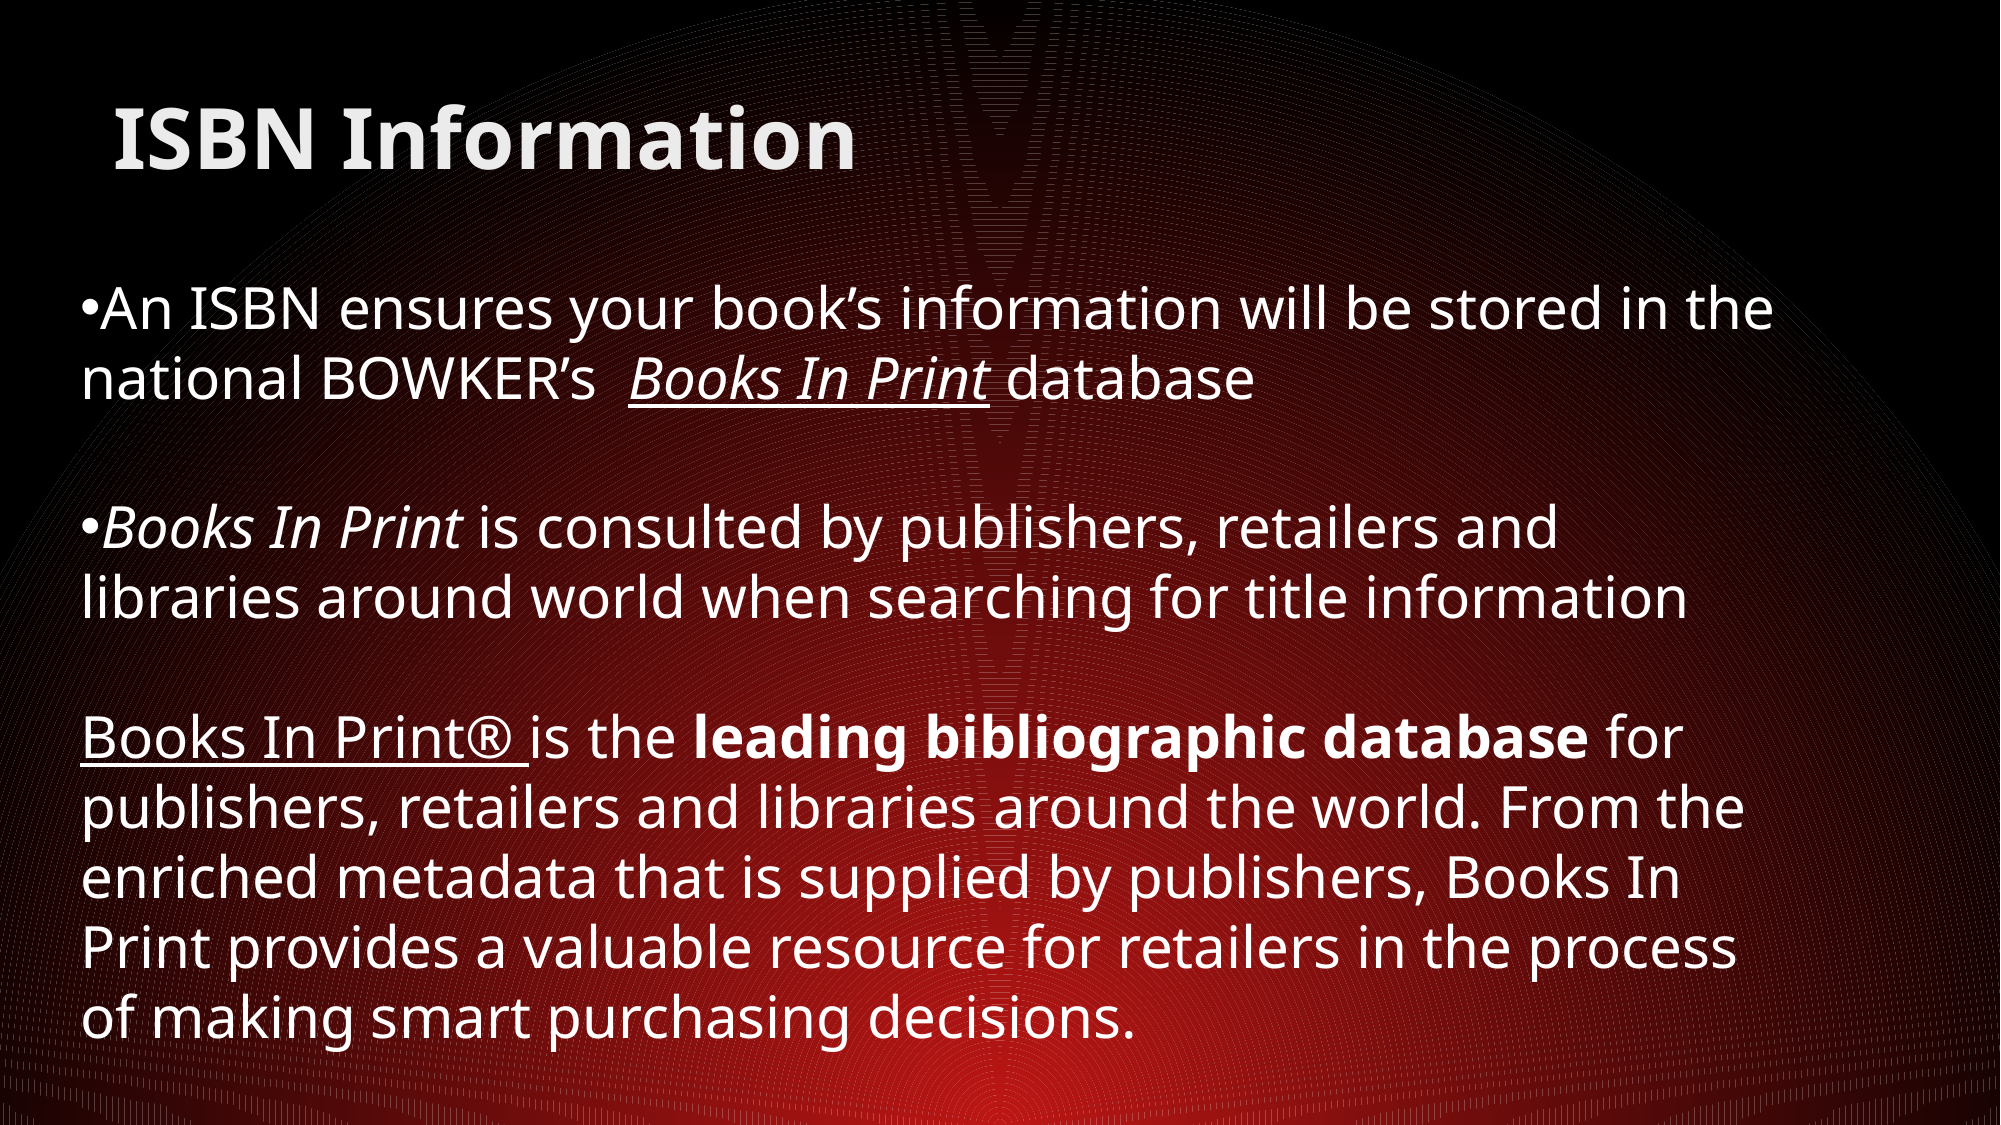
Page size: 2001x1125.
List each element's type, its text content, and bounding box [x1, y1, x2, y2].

title ISBN Information [98, 77, 1108, 195]
text_box An ISBN ensures your book’s information will be stored in the national BOWKER’s Books In Print database Books In Print is consulted by publishers, retailers and libraries around world when searching for title information Books In Print® is the leading bibliographic database for publishers, retailers and libraries around the world. From the enriched metadata that is supplied by publishers, Books In Print provides a valuable resource for retailers in the process of making smart purchasing decisions. [65, 263, 1809, 1058]
